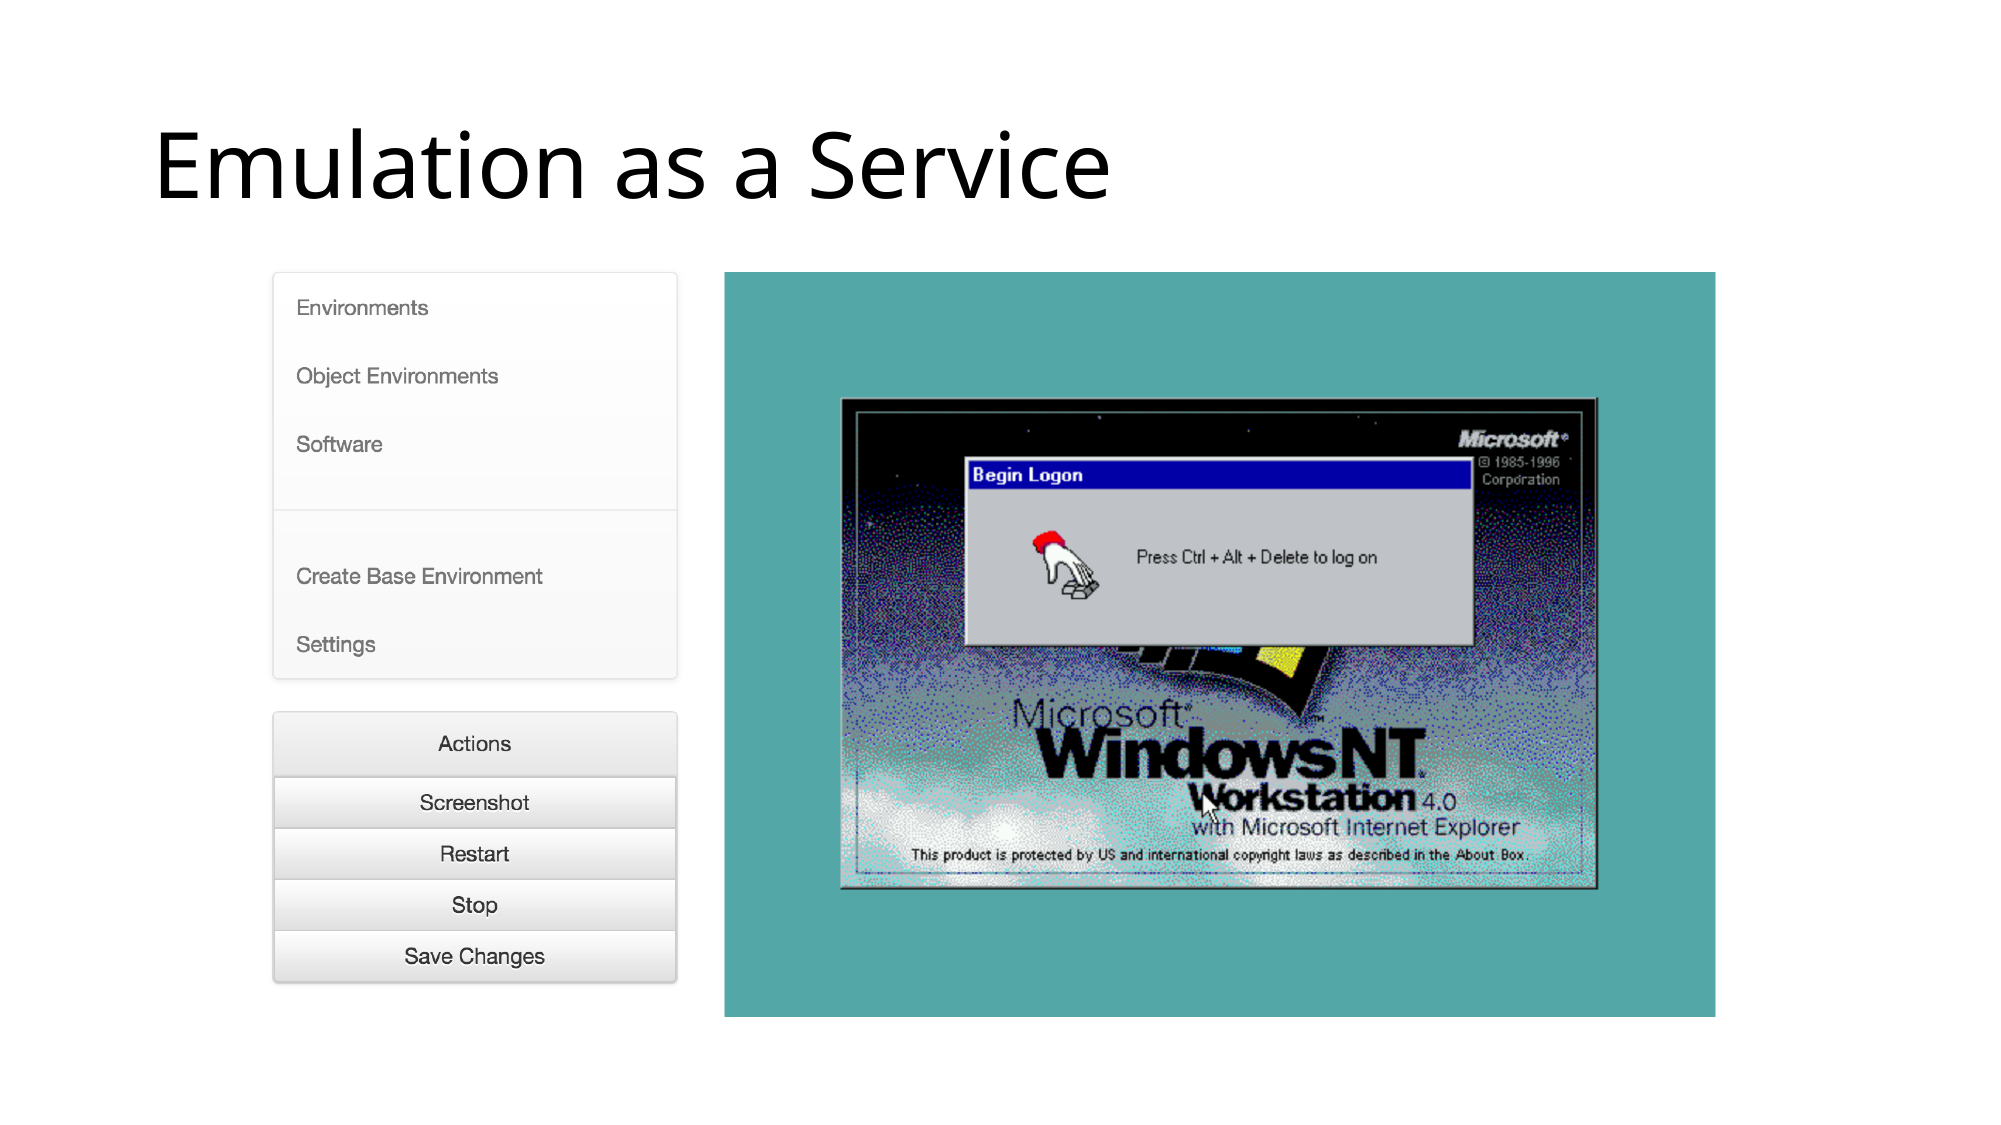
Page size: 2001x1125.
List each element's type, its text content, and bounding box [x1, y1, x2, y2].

picture [261, 259, 1734, 1031]
title Emulation as a Service [137, 59, 1863, 278]
